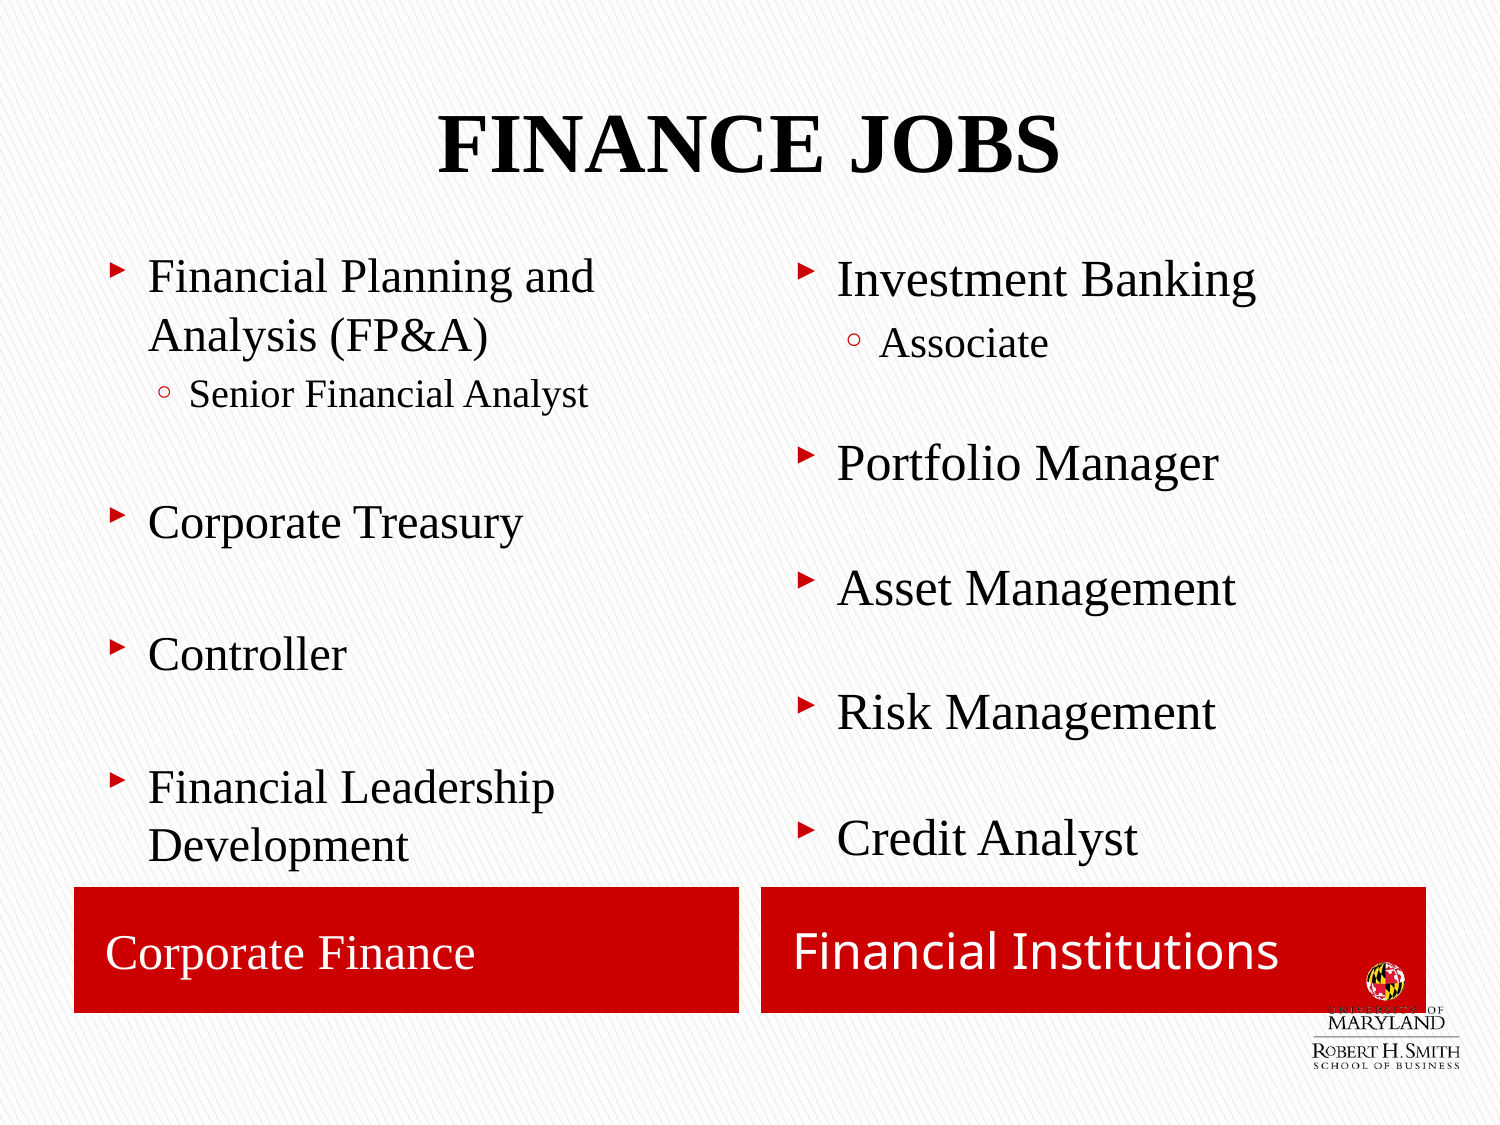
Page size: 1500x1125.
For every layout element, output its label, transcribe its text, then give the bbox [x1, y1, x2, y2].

list Corporate Finance [74, 887, 739, 1013]
list Investment Banking Associate Portfolio Manager Asset Management Risk Management Credit Analyst [761, 236, 1425, 884]
picture [1312, 962, 1460, 1069]
list Financial Planning and Analysis (FP&A) Senior Financial Analyst Corporate Treasury Controller Financial Leadership Development [75, 236, 738, 884]
title FINANCE JOBS [75, 44, 1425, 233]
list Financial Institutions [761, 887, 1426, 1013]
